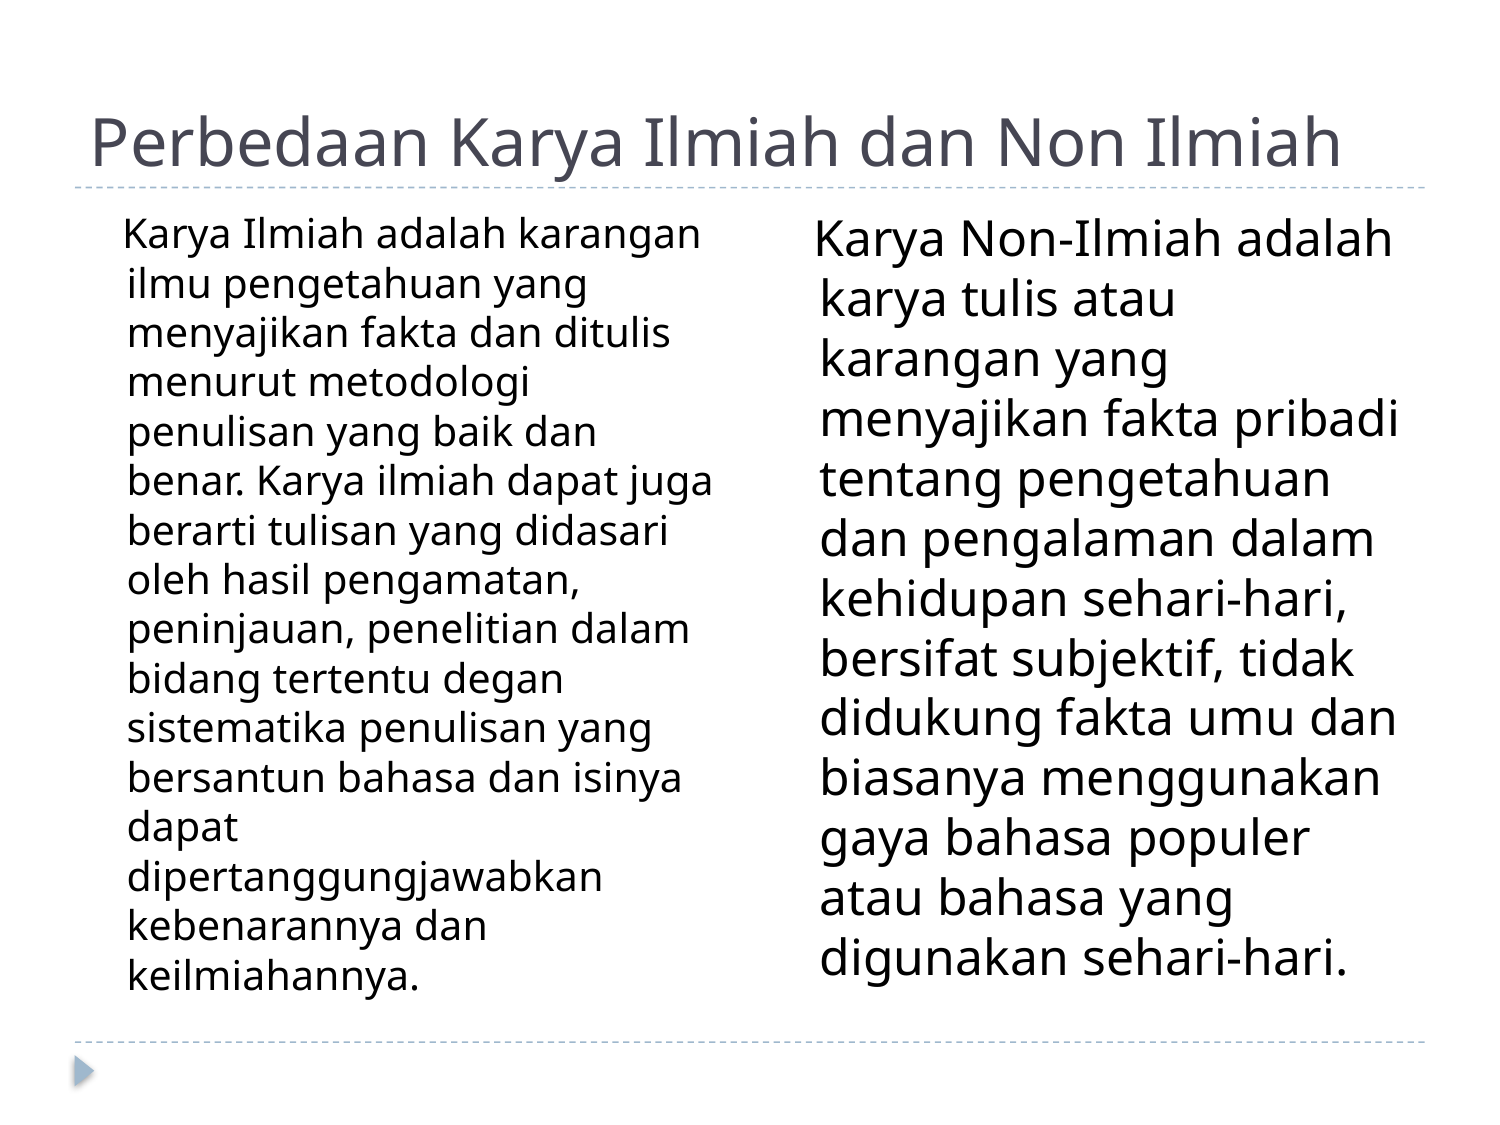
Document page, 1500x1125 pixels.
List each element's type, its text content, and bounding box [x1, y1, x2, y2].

list Karya Ilmiah adalah karangan ilmu pengetahuan yang menyajikan fakta dan ditulis menurut metodologi penulisan yang baik dan benar. Karya ilmiah dapat juga berarti tulisan yang didasari oleh hasil pengamatan, peninjauan, penelitian dalam bidang tertentu degan sistematika penulisan yang bersantun bahasa dan isinya dapat dipertanggungjawabkan kebenarannya dan keilmiahannya. [75, 200, 738, 1010]
title Perbedaan Karya Ilmiah dan Non Ilmiah [75, 37, 1425, 188]
list Karya Non-Ilmiah adalah karya tulis atau karangan yang menyajikan fakta pribadi tentang pengetahuan dan pengalaman dalam kehidupan sehari-hari, bersifat subjektif, tidak didukung fakta umu dan biasanya menggunakan gaya bahasa populer atau bahasa yang digunakan sehari-hari. [759, 199, 1423, 1010]
